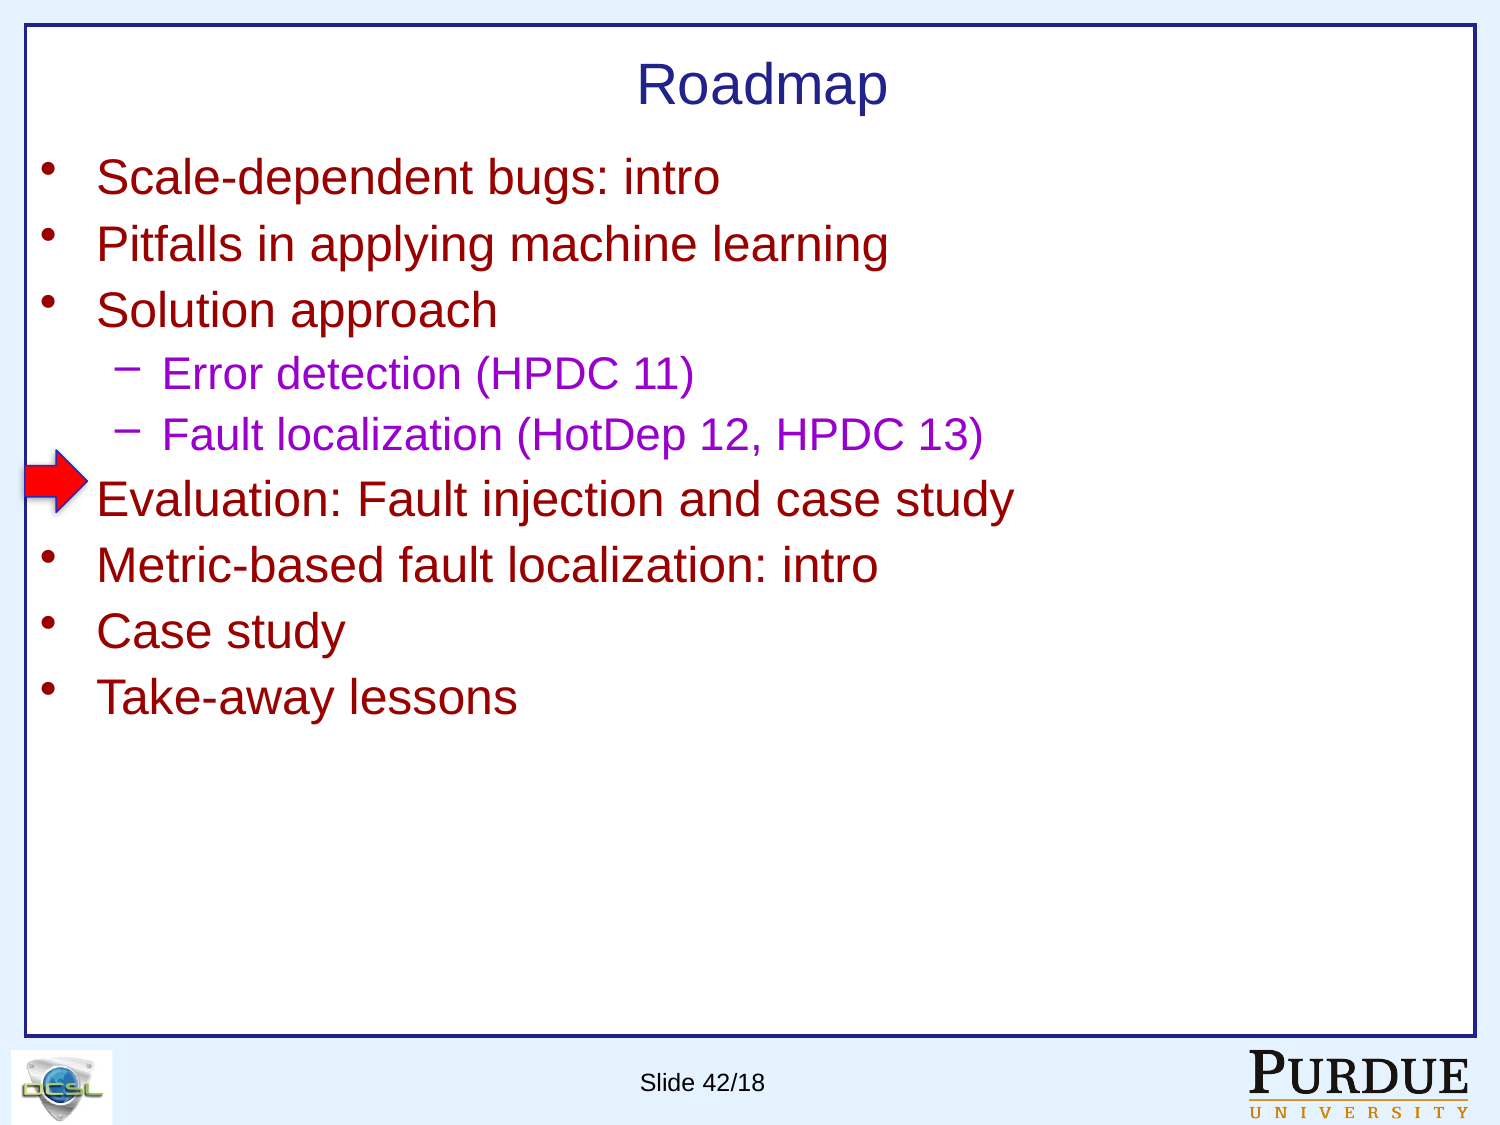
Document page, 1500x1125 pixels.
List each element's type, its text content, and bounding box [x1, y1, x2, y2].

title Roadmap [61, 36, 1463, 126]
picture [1235, 1042, 1483, 1125]
text_box [24, 449, 88, 514]
list Scale-dependent bugs: intro Pitfalls in applying machine learning Solution approach Error detection (HPDC 11) Fault localization (HotDep 12, HPDC 13) Evaluation: Fault injection and case study Metric-based fault localization: intro Case study Take-away lessons [24, 136, 1459, 988]
picture [11, 1050, 113, 1125]
